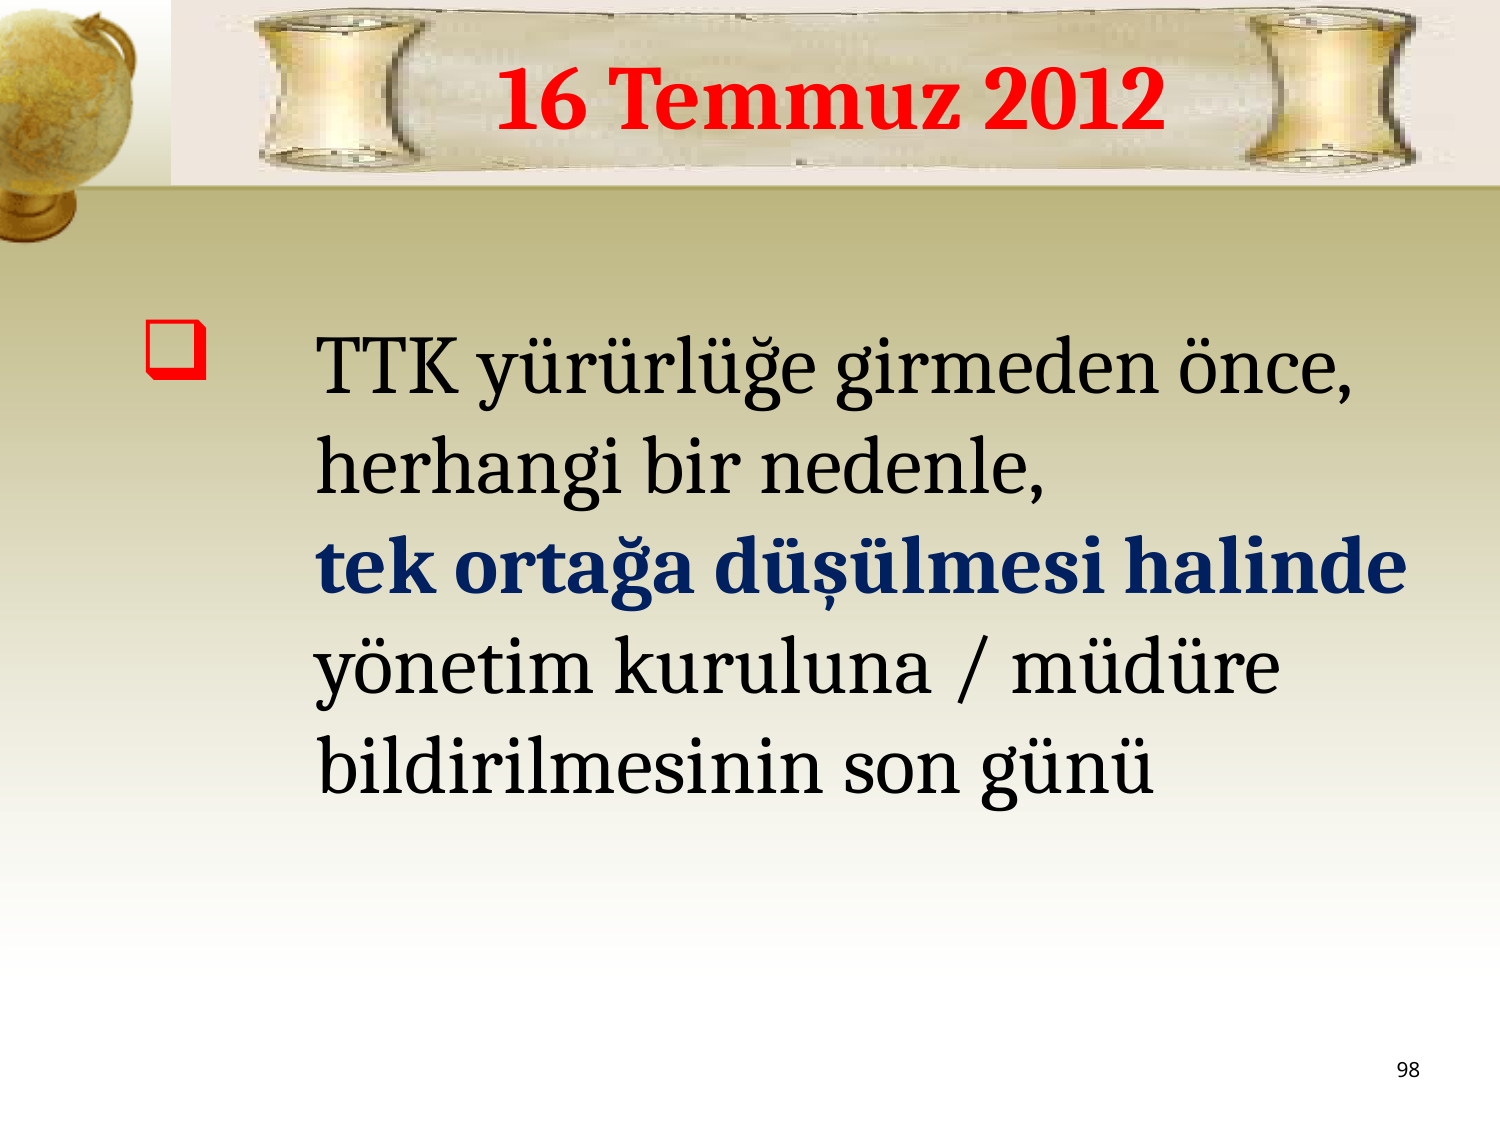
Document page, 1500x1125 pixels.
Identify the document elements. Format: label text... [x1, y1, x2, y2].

picture [0, 0, 1500, 1125]
list TTK yürürlüğe girmeden önce, herhangi bir nedenle, tek ortağa düşülmesi halinde yönetim kuruluna / müdüre bildirilmesinin son günü [64, 302, 1471, 1095]
slide_number 98 [1122, 1034, 1436, 1093]
